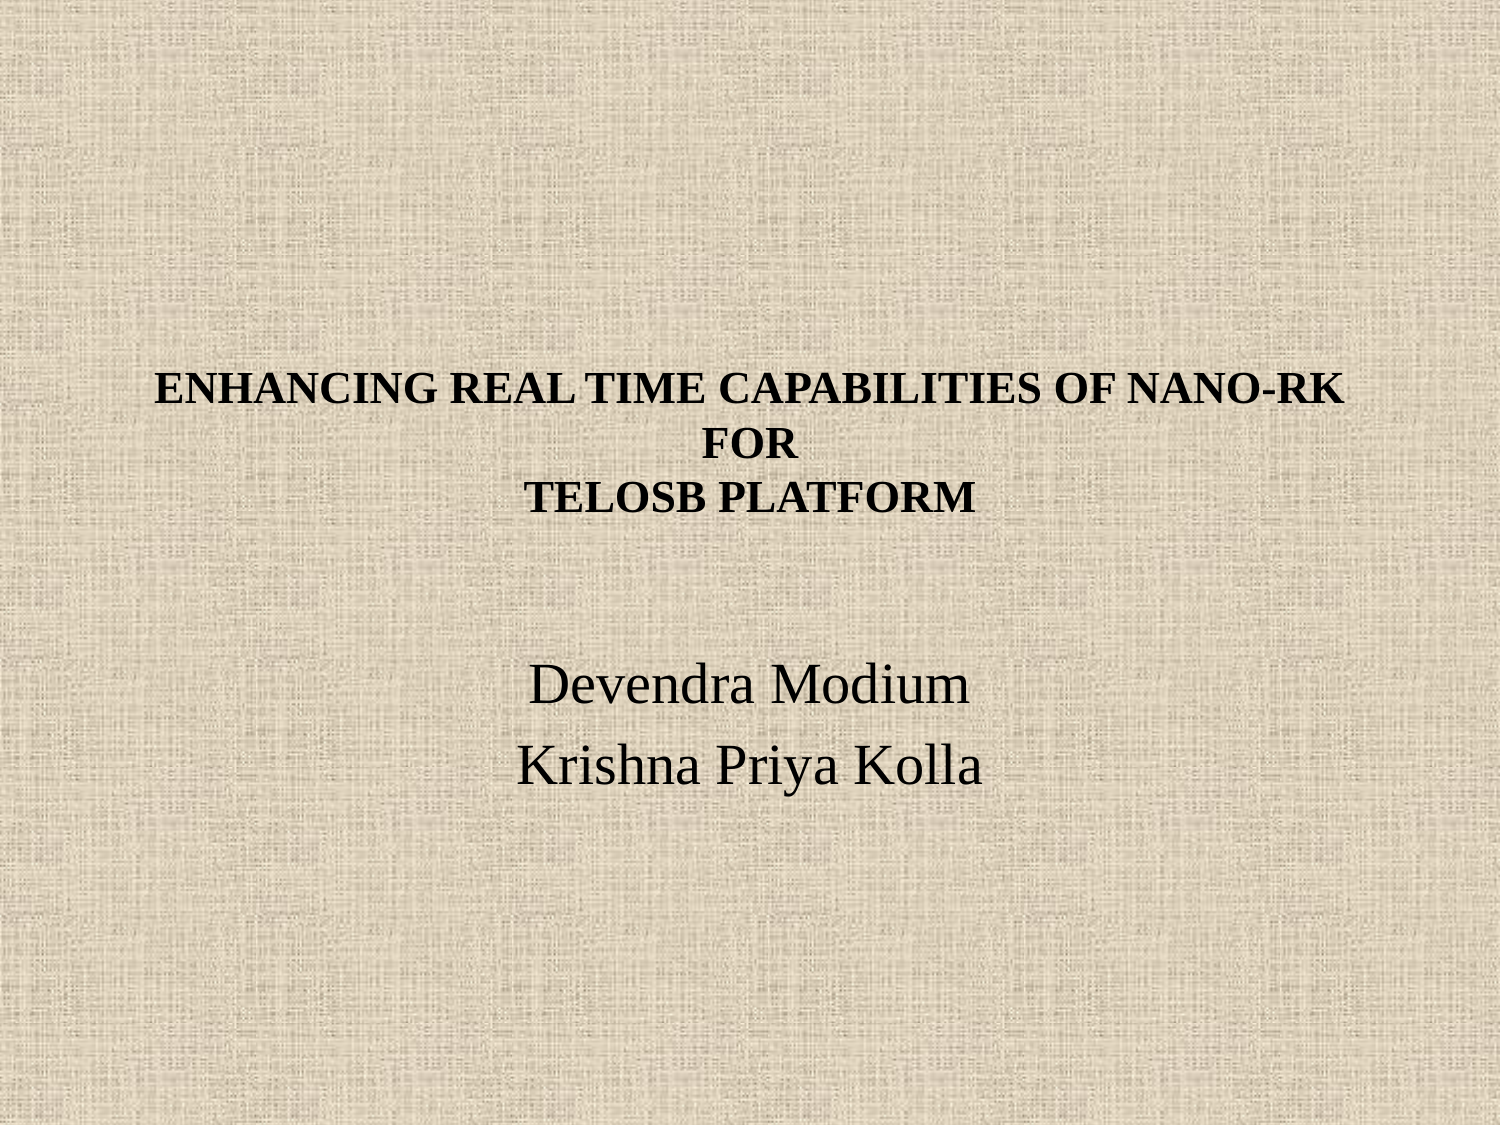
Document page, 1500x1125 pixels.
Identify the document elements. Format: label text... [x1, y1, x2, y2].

title ENHANCING REAL TIME CAPABILITIES OF NANO-RK FOR TELOSB PLATFORM [112, 349, 1388, 591]
subtitle Devendra Modium Krishna Priya Kolla [225, 637, 1275, 925]
picture [0, 0, 1500, 1125]
